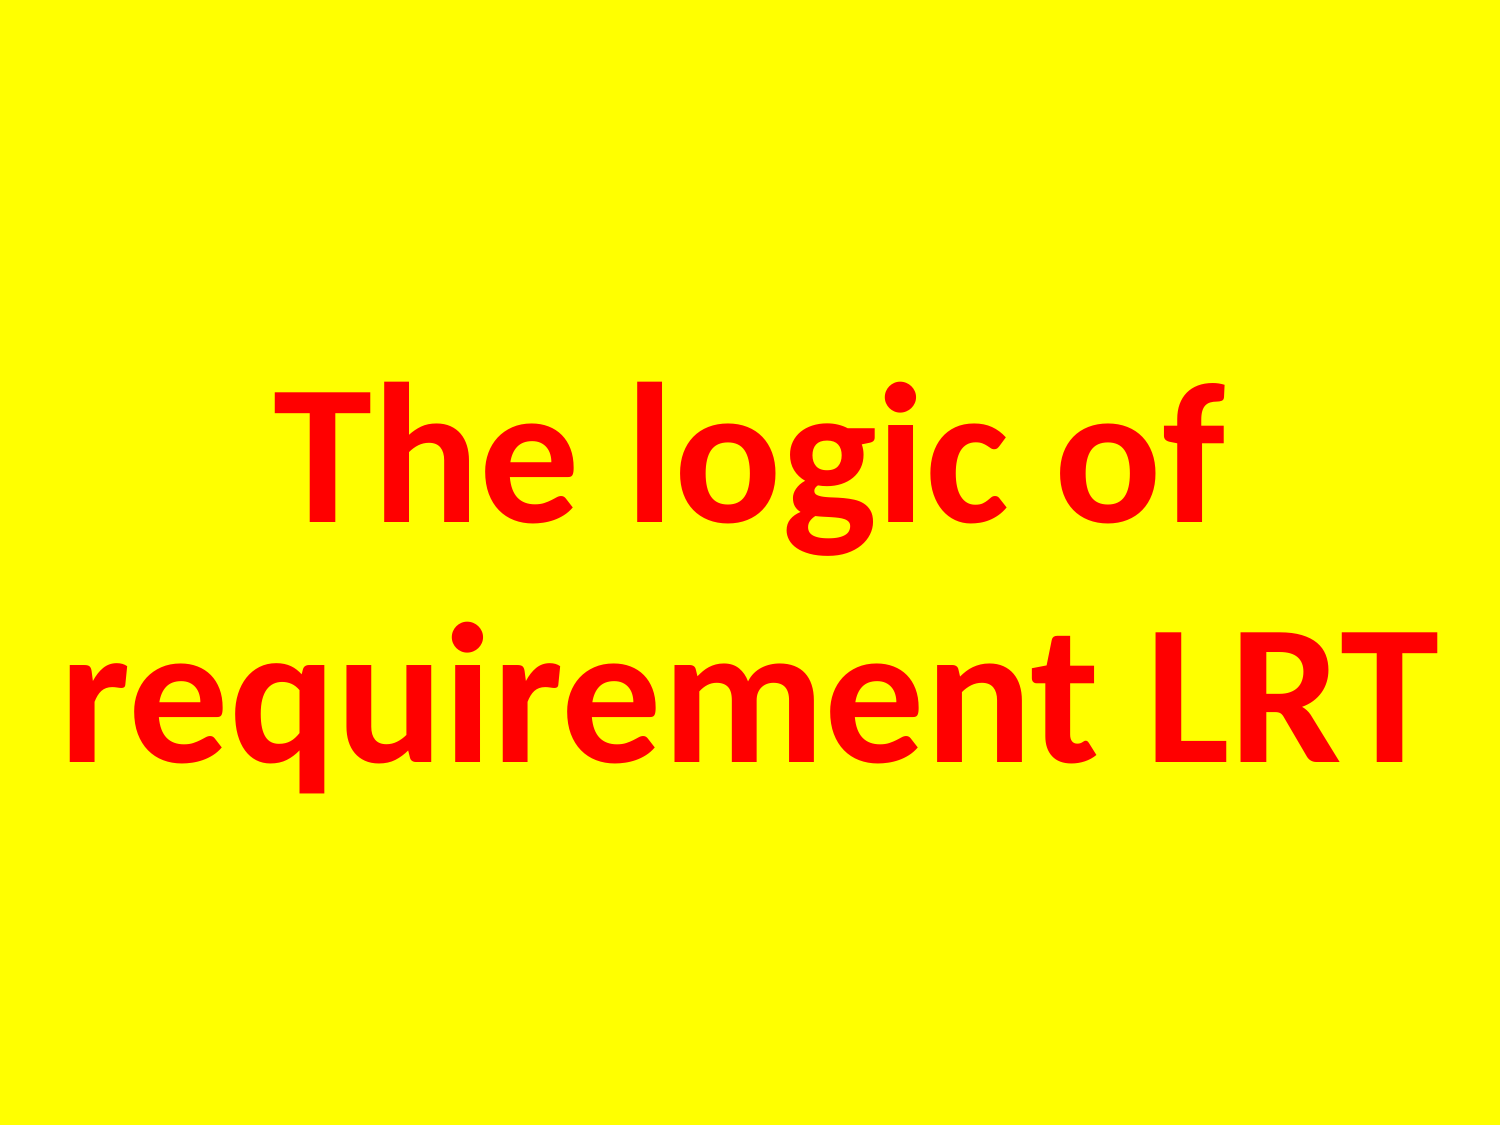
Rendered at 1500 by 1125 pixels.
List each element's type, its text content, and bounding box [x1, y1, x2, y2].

title The logic of requirement LRT [0, 0, 1500, 1125]
